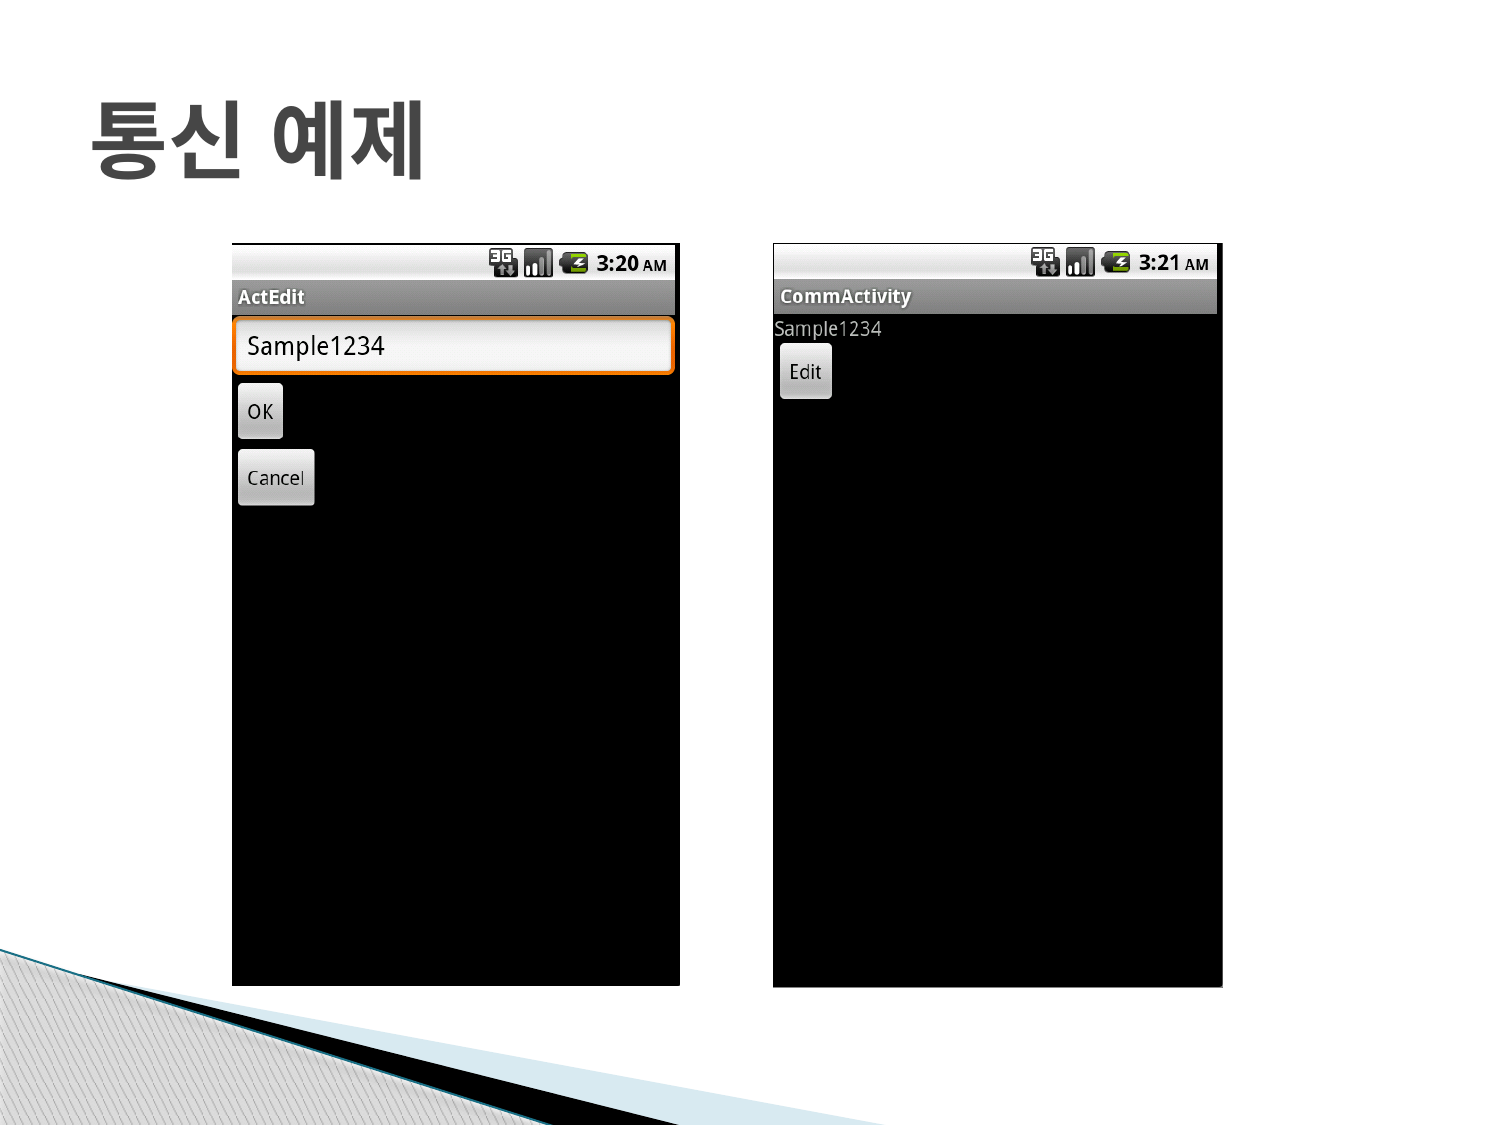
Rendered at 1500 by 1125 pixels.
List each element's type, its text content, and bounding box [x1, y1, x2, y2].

picture [773, 243, 1223, 988]
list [232, 243, 680, 987]
title 통신 예제 [75, 45, 1425, 233]
